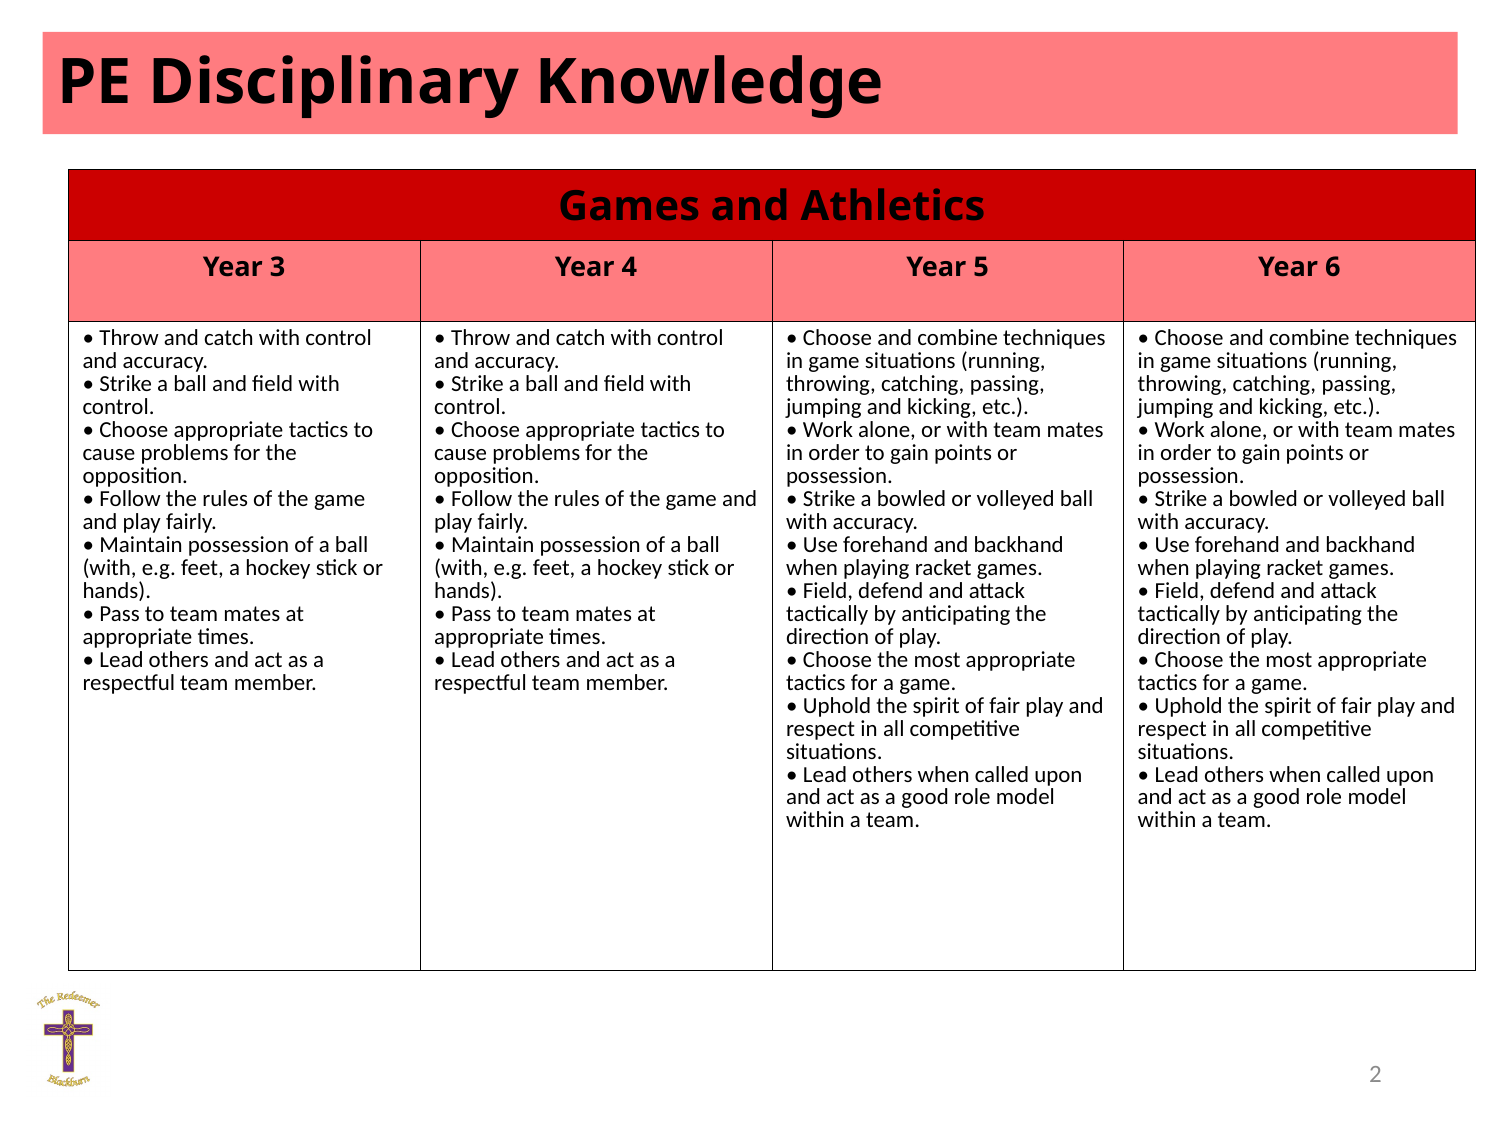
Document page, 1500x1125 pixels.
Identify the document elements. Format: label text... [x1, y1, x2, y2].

table_header Games and Athletics [69, 170, 1475, 240]
title PE Disciplinary Knowledge [42, 31, 1458, 135]
table_cell Year 5 [773, 241, 1123, 321]
table_cell • Throw and catch with control and accuracy. • Strike a ball and field with control. • Choose appropriate tactics to cause problems for the opposition. • Follow the rules of the game and play fairly. • Maintain possession of a ball (with, e.g. feet, a hockey stick or hands). • Pass to team mates at appropriate times. • Lead others and act as a respectful team member. [421, 322, 772, 970]
table_cell • Choose and combine techniques in game situations (running, throwing, catching, passing, jumping and kicking, etc.). • Work alone, or with team mates in order to gain points or possession. • Strike a bowled or volleyed ball with accuracy. • Use forehand and backhand when playing racket games. • Field, defend and attack tactically by anticipating the direction of play. • Choose the most appropriate tactics for a game. • Uphold the spirit of fair play and respect in all competitive situations. • Lead others when called upon and act as a good role model within a team. [1124, 322, 1475, 970]
table_cell Year 6 [1124, 241, 1475, 321]
table_cell • Choose and combine techniques in game situations (running, throwing, catching, passing, jumping and kicking, etc.). • Work alone, or with team mates in order to gain points or possession. • Strike a bowled or volleyed ball with accuracy. • Use forehand and backhand when playing racket games. • Field, defend and attack tactically by anticipating the direction of play. • Choose the most appropriate tactics for a game. • Uphold the spirit of fair play and respect in all competitive situations. • Lead others when called upon and act as a good role model within a team. [773, 322, 1123, 970]
table_cell • Throw and catch with control and accuracy. • Strike a ball and field with control. • Choose appropriate tactics to cause problems for the opposition. • Follow the rules of the game and play fairly. • Maintain possession of a ball (with, e.g. feet, a hockey stick or hands). • Pass to team mates at appropriate times. • Lead others and act as a respectful team member. [69, 322, 420, 970]
picture [26, 983, 111, 1097]
table_cell Year 4 [421, 241, 772, 321]
table_cell Year 3 [69, 241, 420, 321]
slide_number 2 [1059, 1042, 1397, 1103]
